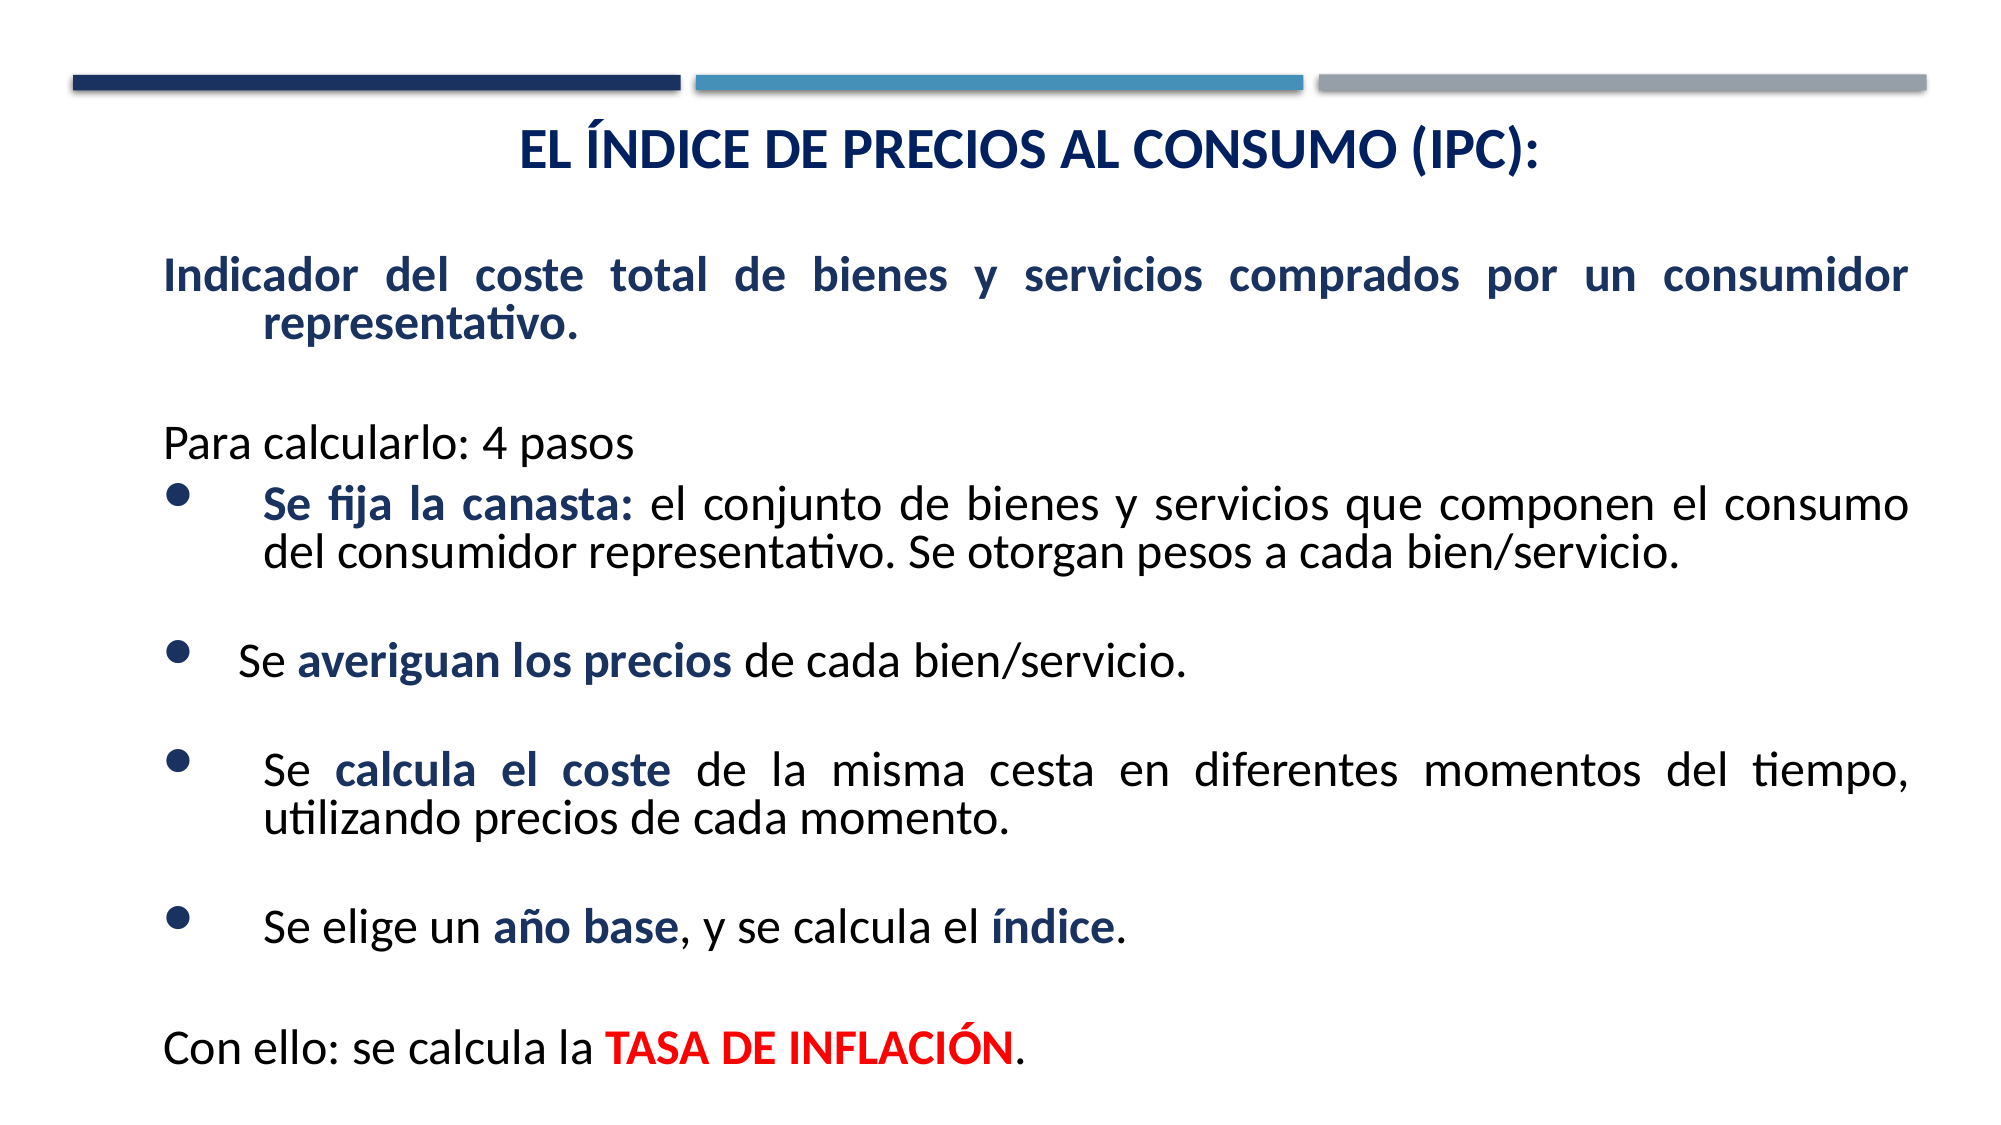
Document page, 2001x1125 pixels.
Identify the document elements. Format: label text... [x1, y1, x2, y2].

text_box EL ÍNDICE DE PRECIOS AL CONSUMO (IPC): Indicador del coste total de bienes y servicios comprados por un consumidor representativo. Para calcularlo: 4 pasos Se fija la canasta: el conjunto de bienes y servicios que componen el consumo del consumidor representativo. Se otorgan pesos a cada bien/servicio. Se averiguan los precios de cada bien/servicio. Se calcula el coste de la misma cesta en diferentes momentos del tiempo, utilizando precios de cada momento. Se elige un año base, y se calcula el índice. Con ello: se calcula la TASA DE INFLACIÓN. [148, 116, 1926, 1082]
